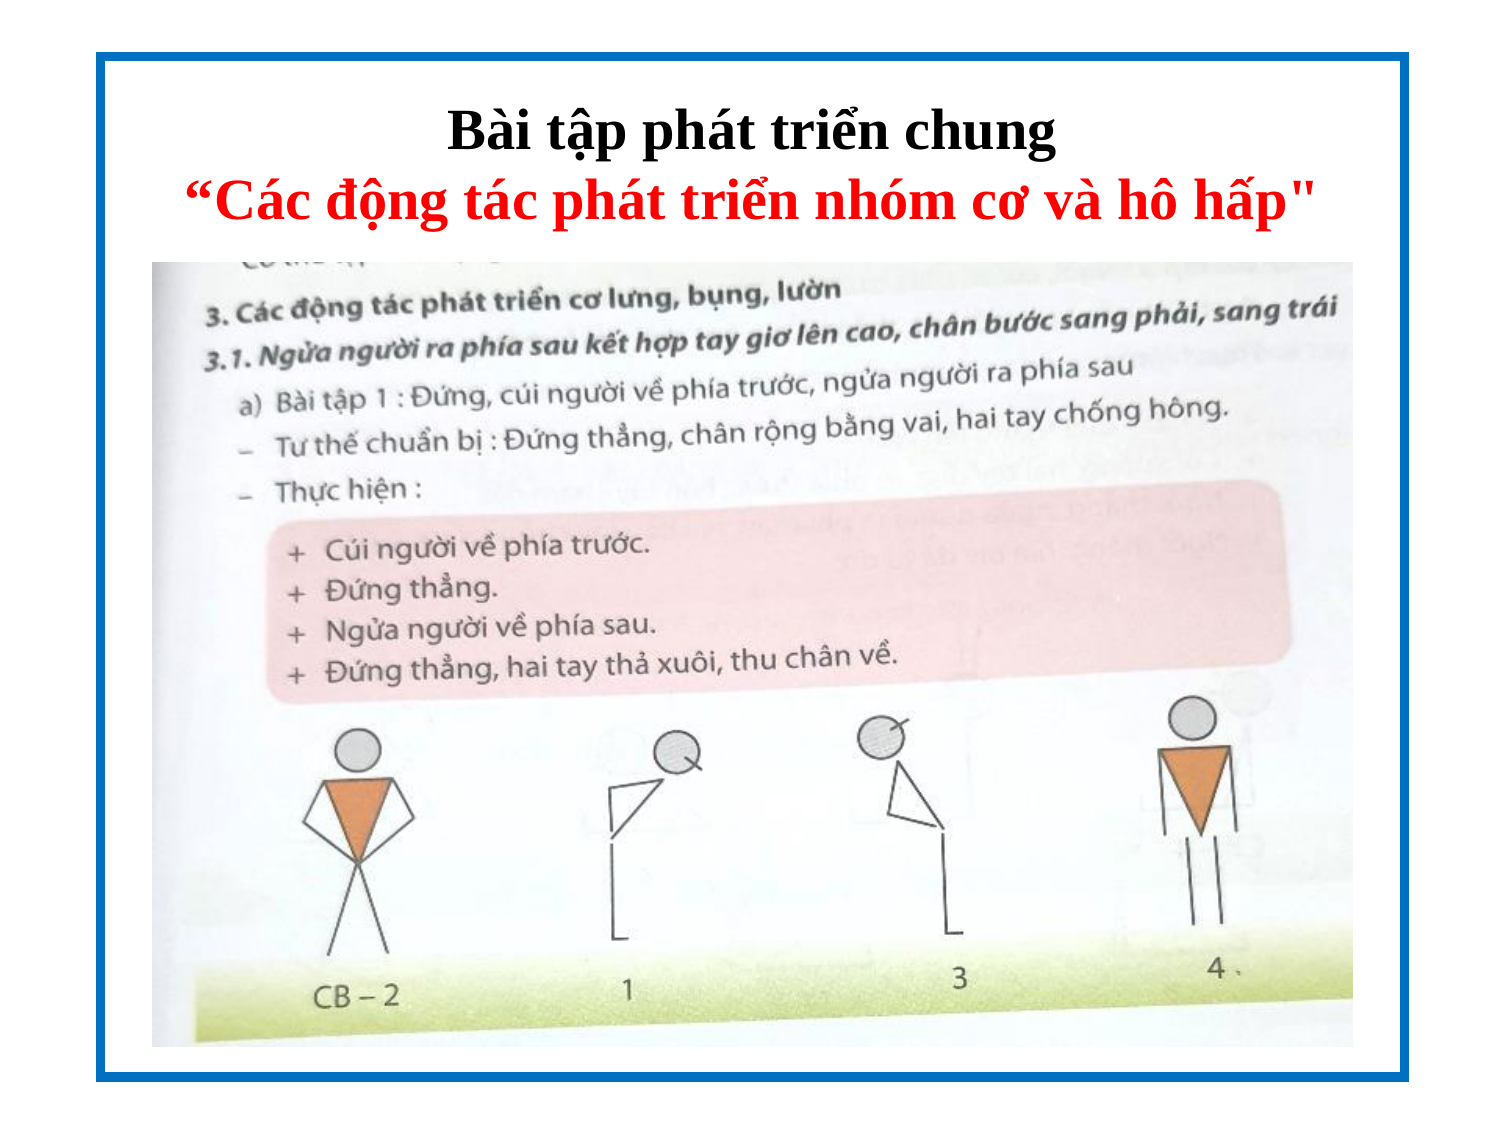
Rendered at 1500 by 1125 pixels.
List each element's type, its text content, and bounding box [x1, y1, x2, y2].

text_box [100, 56, 1405, 1077]
text_box Bài tập phát triển chung “Các động tác phát triển nhóm cơ và hô hấp" [129, 84, 1376, 239]
picture [152, 262, 1353, 1048]
